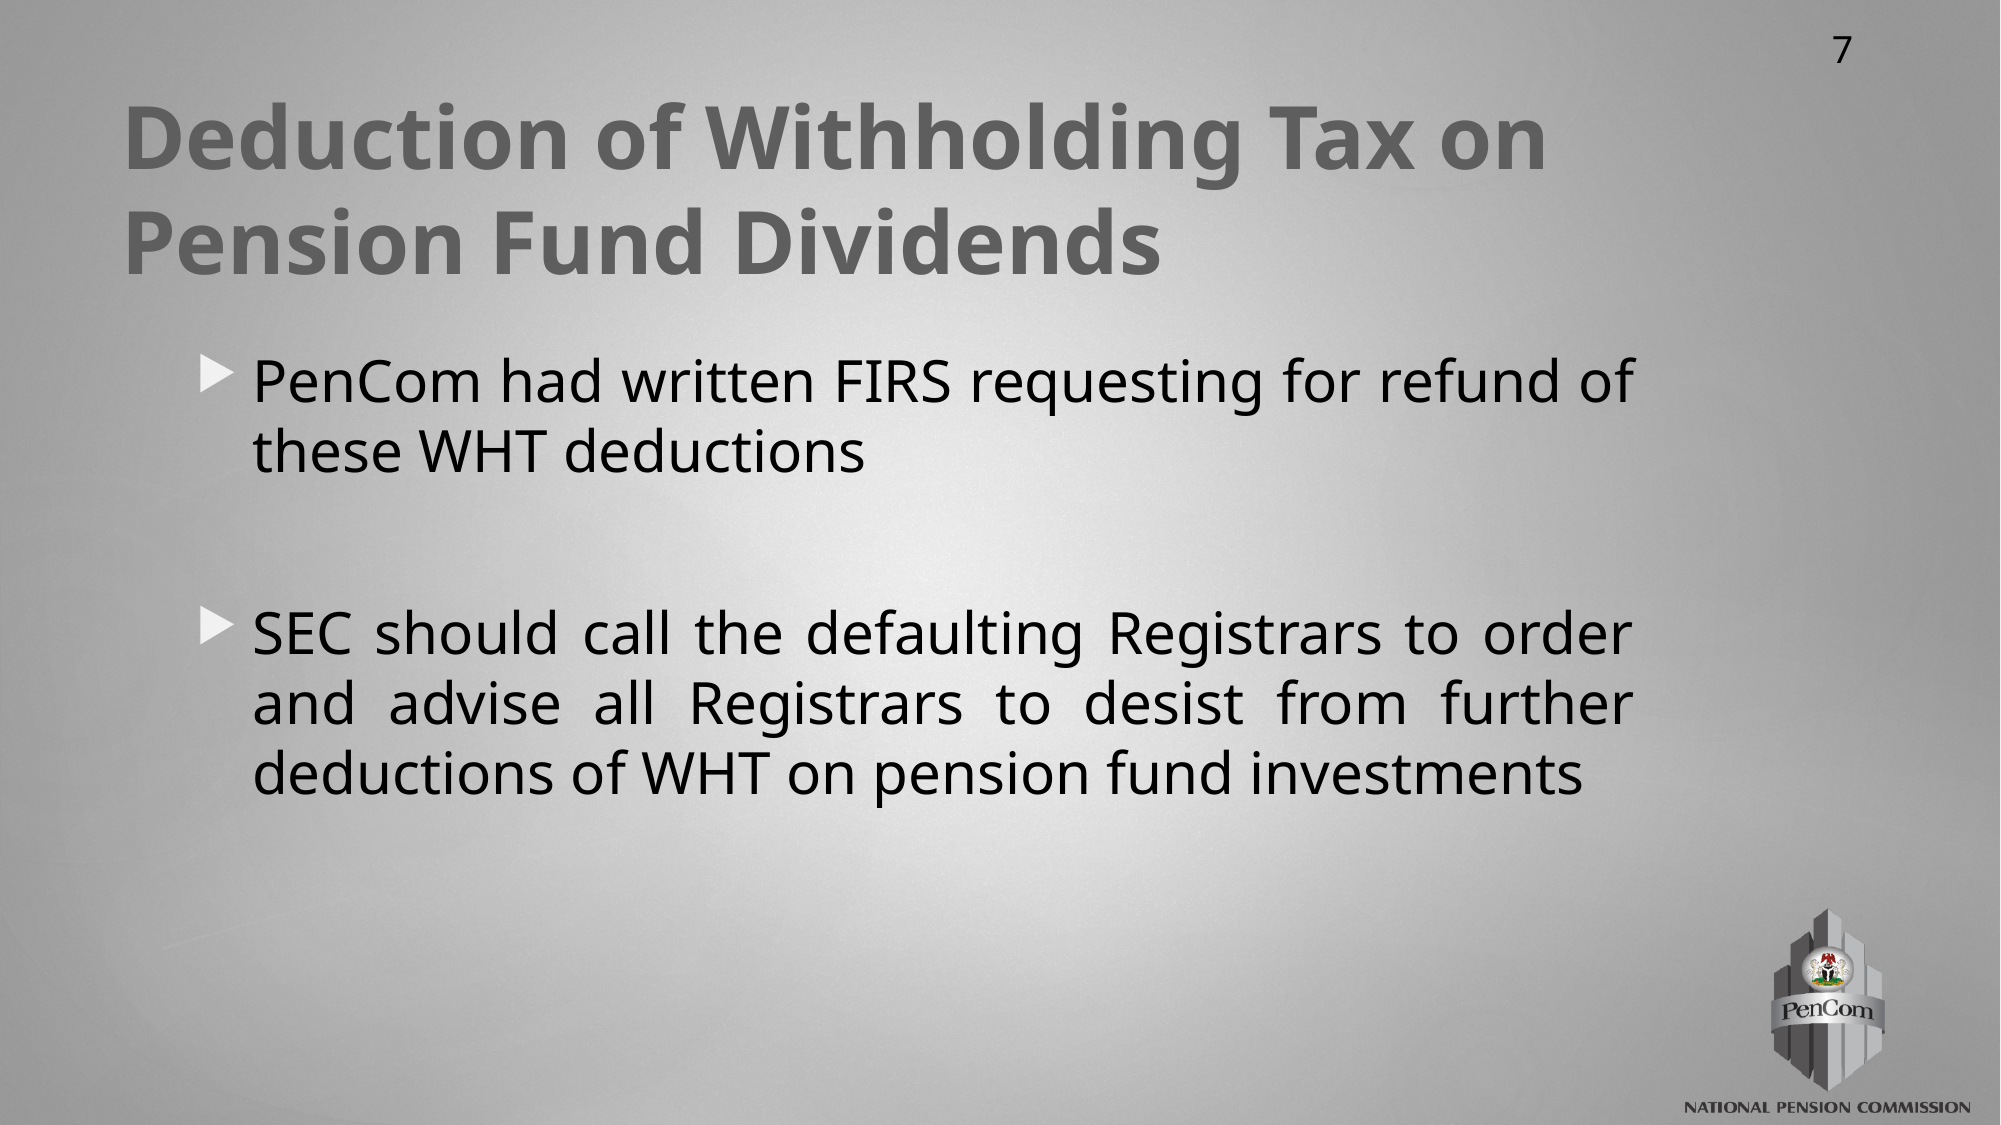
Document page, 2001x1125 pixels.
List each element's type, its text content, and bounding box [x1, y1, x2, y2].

title Deduction of Withholding Tax on Pension Fund Dividends [106, 74, 1650, 304]
picture [1685, 908, 1970, 1113]
list PenCom had written FIRS requesting for refund of these WHT deductions SEC should call the defaulting Registrars to order and advise all Registrars to desist from further deductions of WHT on pension fund investments [181, 336, 1649, 1025]
